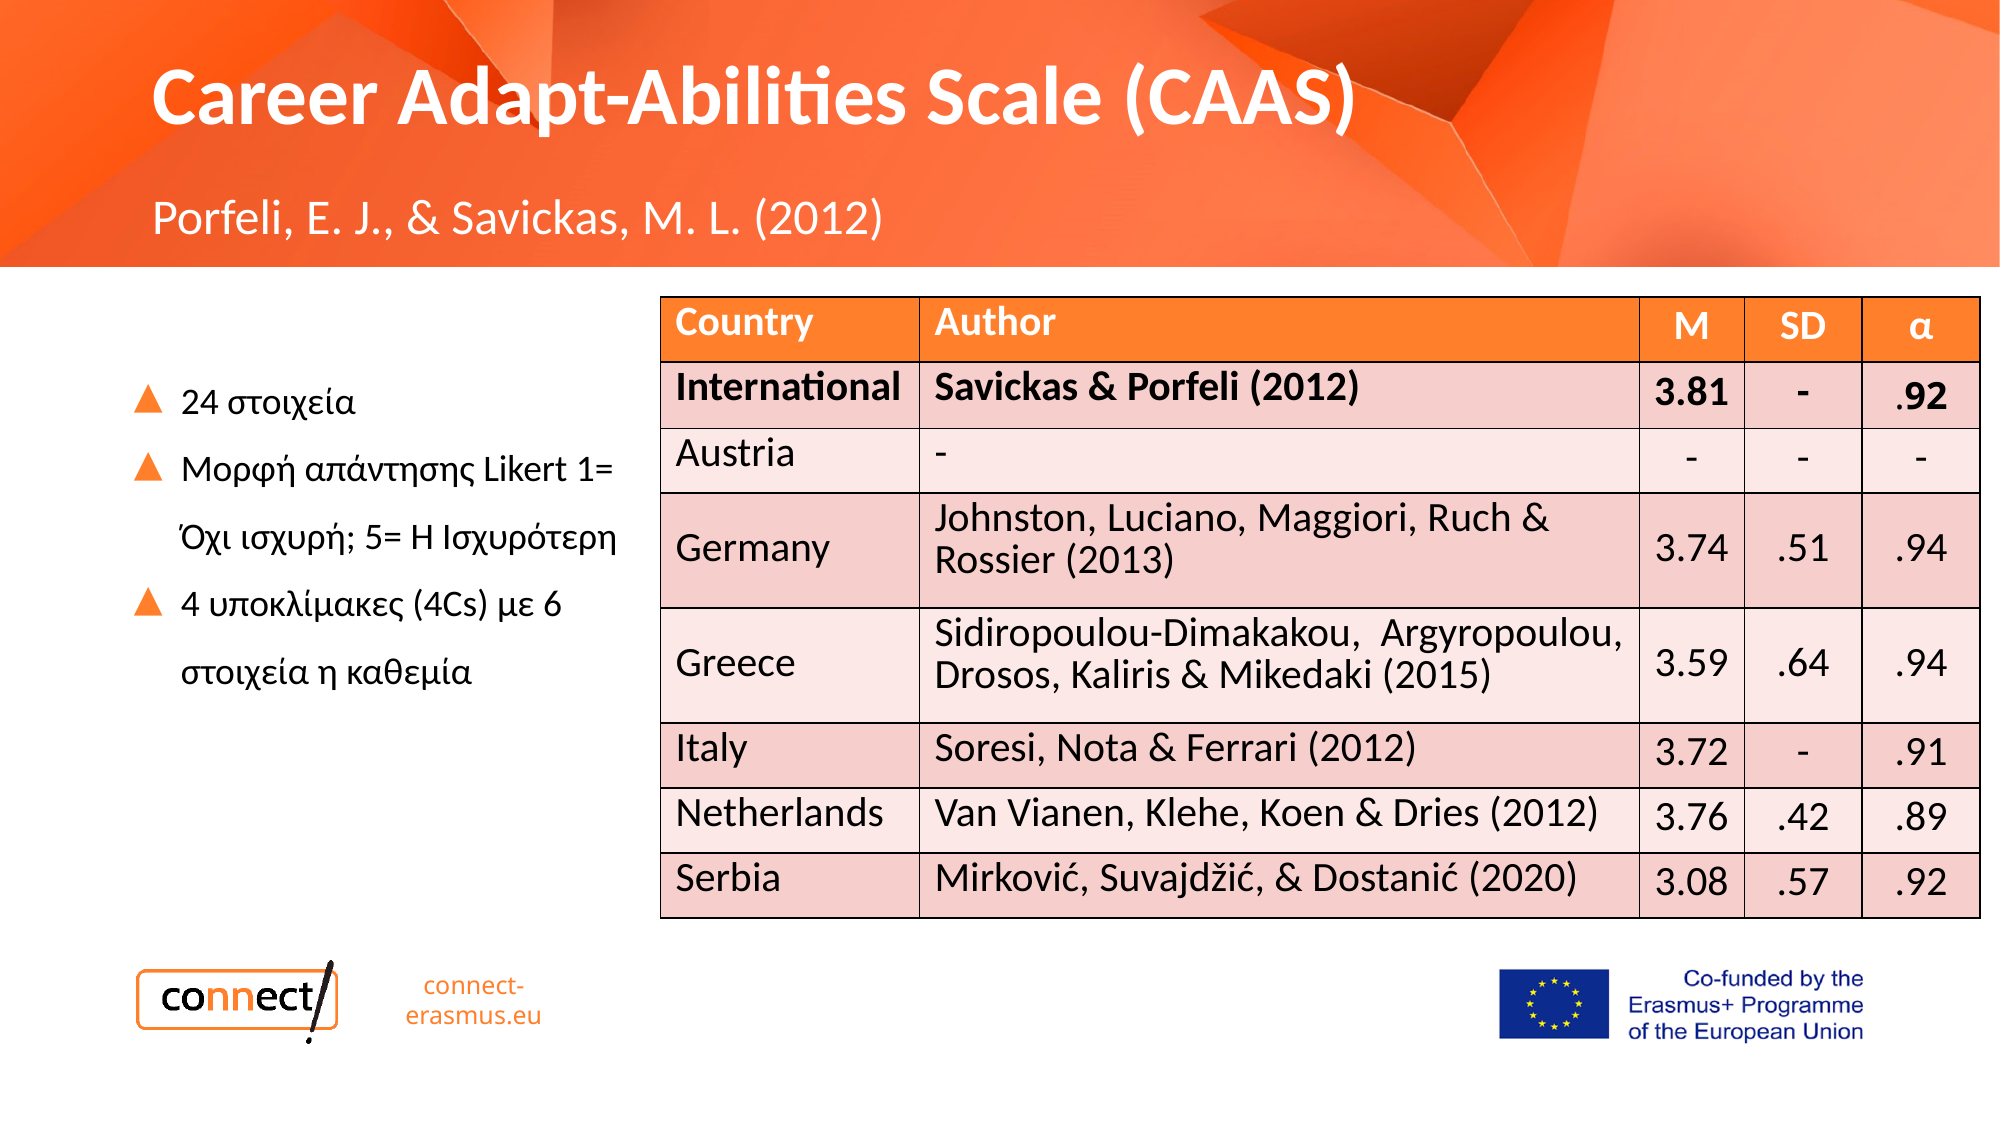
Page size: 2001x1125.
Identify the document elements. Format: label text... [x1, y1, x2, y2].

table_cell 3.76 [1640, 789, 1744, 852]
table_cell Austria [661, 429, 919, 492]
table_cell - [1863, 429, 1979, 492]
table_cell International [661, 363, 919, 428]
table_cell Italy [661, 724, 919, 787]
table_cell Sidiropoulou-Dimakakou, Argyropoulou, Drosos, Kaliris & Mikedaki (2015) [920, 609, 1639, 722]
table_cell - [1745, 363, 1861, 428]
table_cell Germany [661, 494, 919, 607]
table_cell - [1745, 429, 1861, 492]
table_cell Johnston, Luciano, Maggiori, Ruch & Rossier (2013) [920, 494, 1639, 607]
table_header M [1640, 298, 1744, 361]
table_cell Mirković, Suvajdžić, & Dostanić (2020) [920, 854, 1639, 917]
table_cell .64 [1745, 609, 1861, 722]
table_header Author [920, 298, 1639, 361]
title Career Adapt-Abilities Scale (CAAS) [137, 38, 1863, 151]
table_cell 3.72 [1640, 724, 1744, 787]
table_cell Serbia [661, 854, 919, 917]
table_cell 3.08 [1640, 854, 1744, 917]
table_cell .94 [1863, 609, 1979, 722]
table_header SD [1745, 298, 1861, 361]
table_header α [1863, 298, 1979, 361]
table_cell Savickas & Porfeli (2012) [920, 363, 1639, 428]
table_cell .57 [1745, 854, 1861, 917]
table_cell .94 [1863, 494, 1979, 607]
table_cell - [1745, 724, 1861, 787]
footer connect-erasmus.eu [341, 976, 607, 1022]
table_cell .89 [1863, 789, 1979, 852]
table_cell Van Vianen, Klehe, Koen & Dries (2012) [920, 789, 1639, 852]
text_box Porfeli, E. J., & Savickas, M. L. (2012) [137, 170, 1863, 253]
text_box 24 στοιχεία Μορφή απάντησης Likert 1= Όχι ισχυρή; 5= Η Ισχυρότερη 4 υποκλίμακες (4Cs) με 6 στοιχεία η καθεμία [118, 346, 640, 700]
picture [136, 960, 338, 1044]
table_cell .92 [1863, 854, 1979, 917]
table_header Country [661, 298, 919, 361]
table_cell .92 [1863, 363, 1979, 428]
table_cell .51 [1745, 494, 1861, 607]
table_cell .42 [1745, 789, 1861, 852]
table_cell Greece [661, 609, 919, 722]
picture [1498, 968, 1863, 1044]
table_cell .91 [1863, 724, 1979, 787]
table_cell - [920, 429, 1639, 492]
table_cell Netherlands [661, 789, 919, 852]
table_cell 3.81 [1640, 363, 1744, 428]
picture [2, 0, 2000, 267]
table_cell 3.74 [1640, 494, 1744, 607]
table_cell Soresi, Nota & Ferrari (2012) [920, 724, 1639, 787]
table_cell - [1640, 429, 1744, 492]
table_cell 3.59 [1640, 609, 1744, 722]
